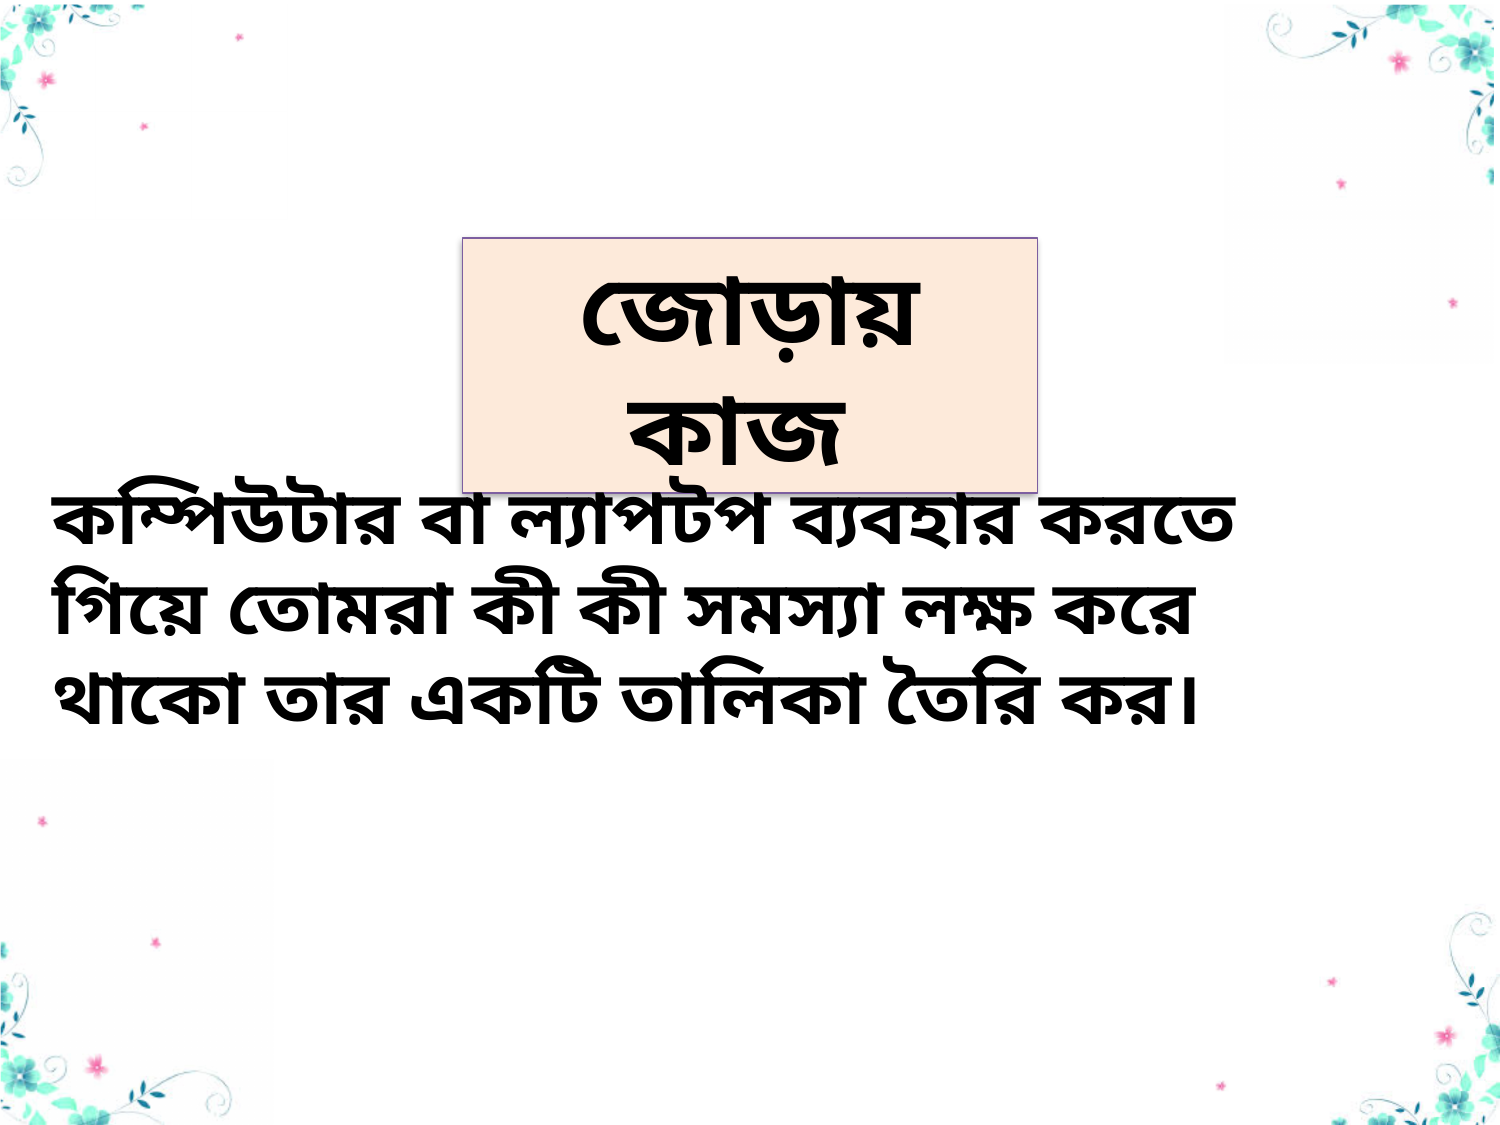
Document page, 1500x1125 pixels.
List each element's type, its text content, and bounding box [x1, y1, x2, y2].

picture [1, 5, 288, 219]
picture [1225, 5, 1493, 364]
picture [1164, 873, 1500, 1125]
text_box জোড়ায় কাজ [462, 237, 1038, 462]
picture [1, 760, 274, 1124]
text_box কম্পিউটার বা ল্যাপটপ ব্যবহার করতে গিয়ে তোমরা কী কী সমস্যা লক্ষ করে থাকো তার একটি তালিকা তৈরি কর। [37, 462, 1400, 748]
